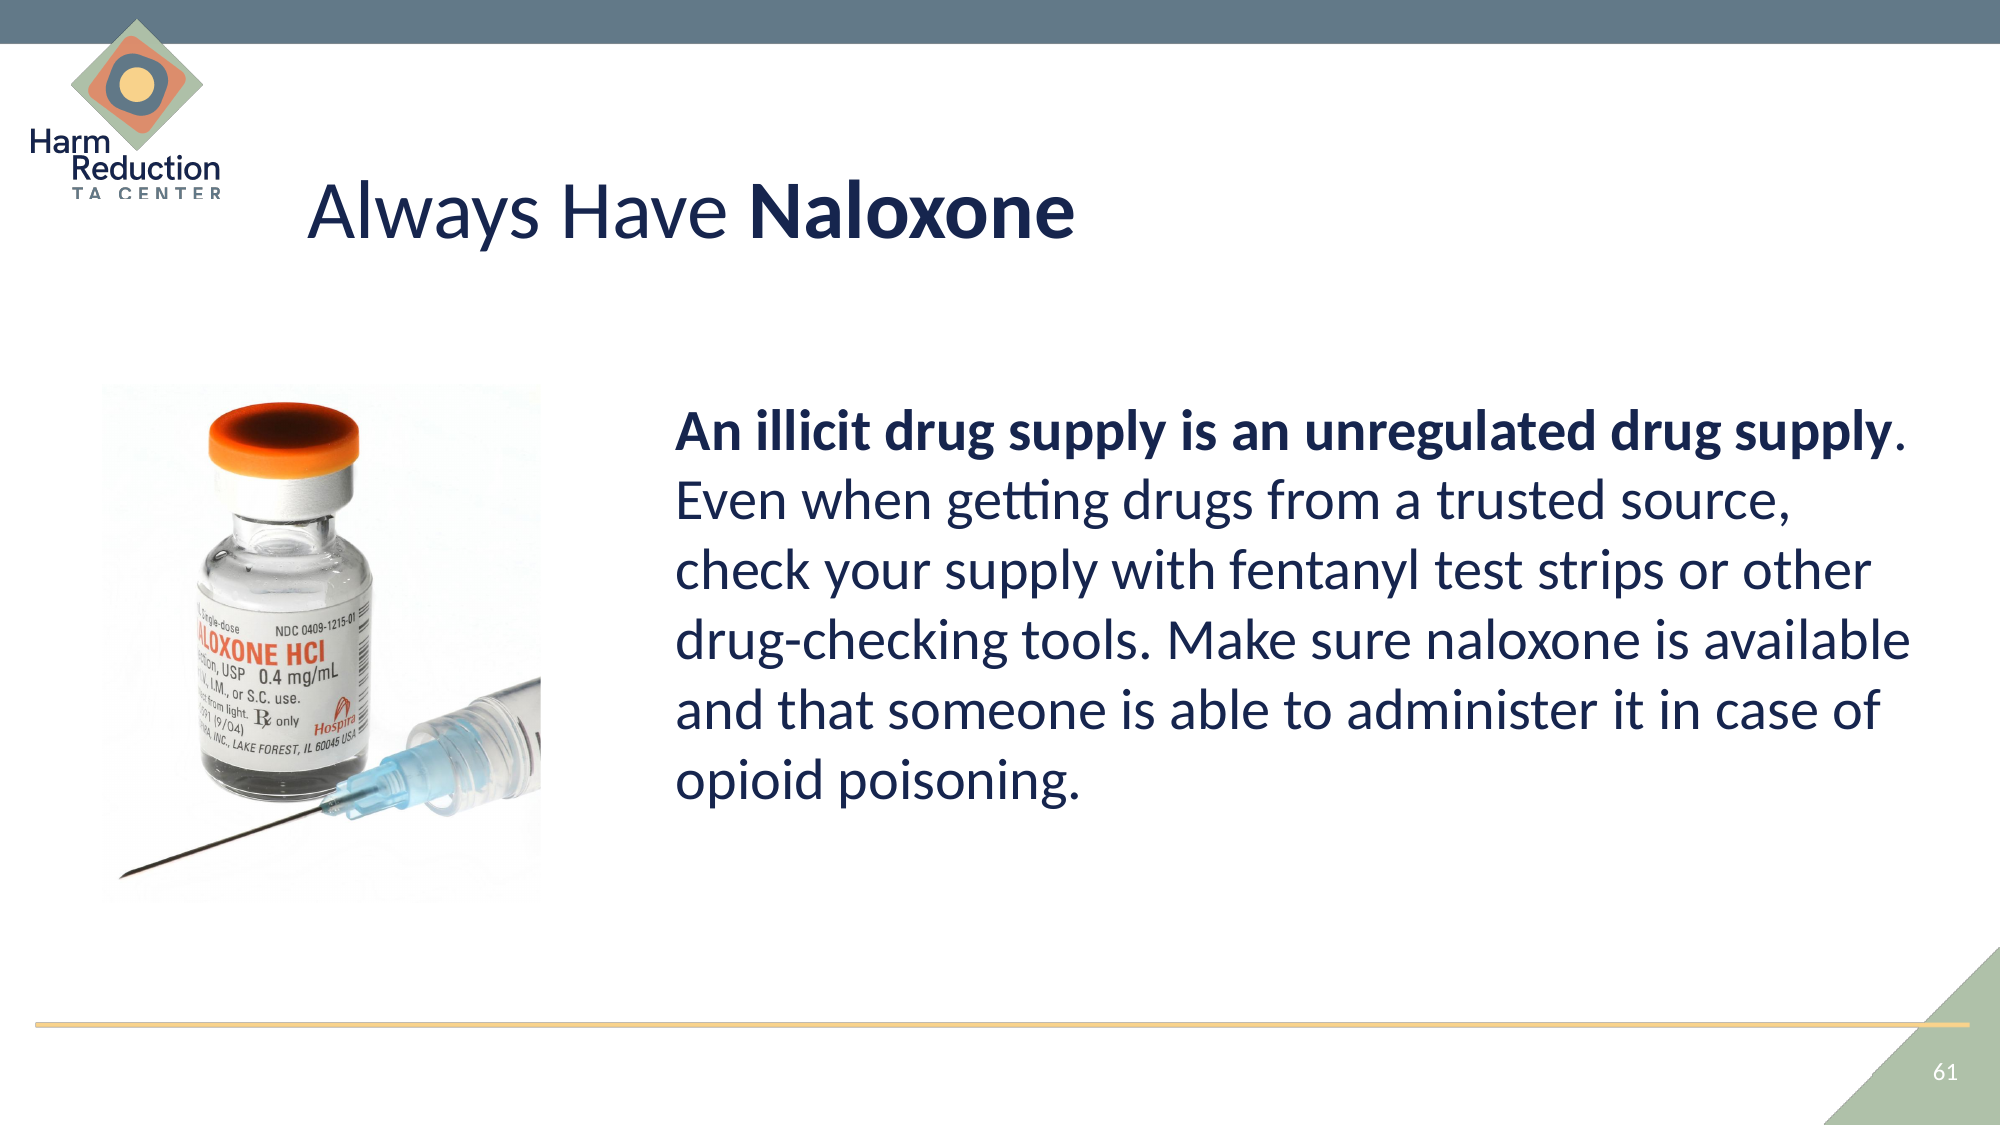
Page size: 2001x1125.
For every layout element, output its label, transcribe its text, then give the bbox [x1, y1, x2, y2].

title Always Have Naloxone [292, 158, 1932, 265]
slide_number 61 [1890, 1040, 1974, 1100]
picture [0, 0, 2000, 1125]
list An illicit drug supply is an unregulated drug supply. Even when getting drugs from a trusted source, check your supply with fentanyl test strips or other drug-checking tools. Make sure naloxone is available and that someone is able to administer it in case of opioid poisoning. [585, 384, 1932, 971]
